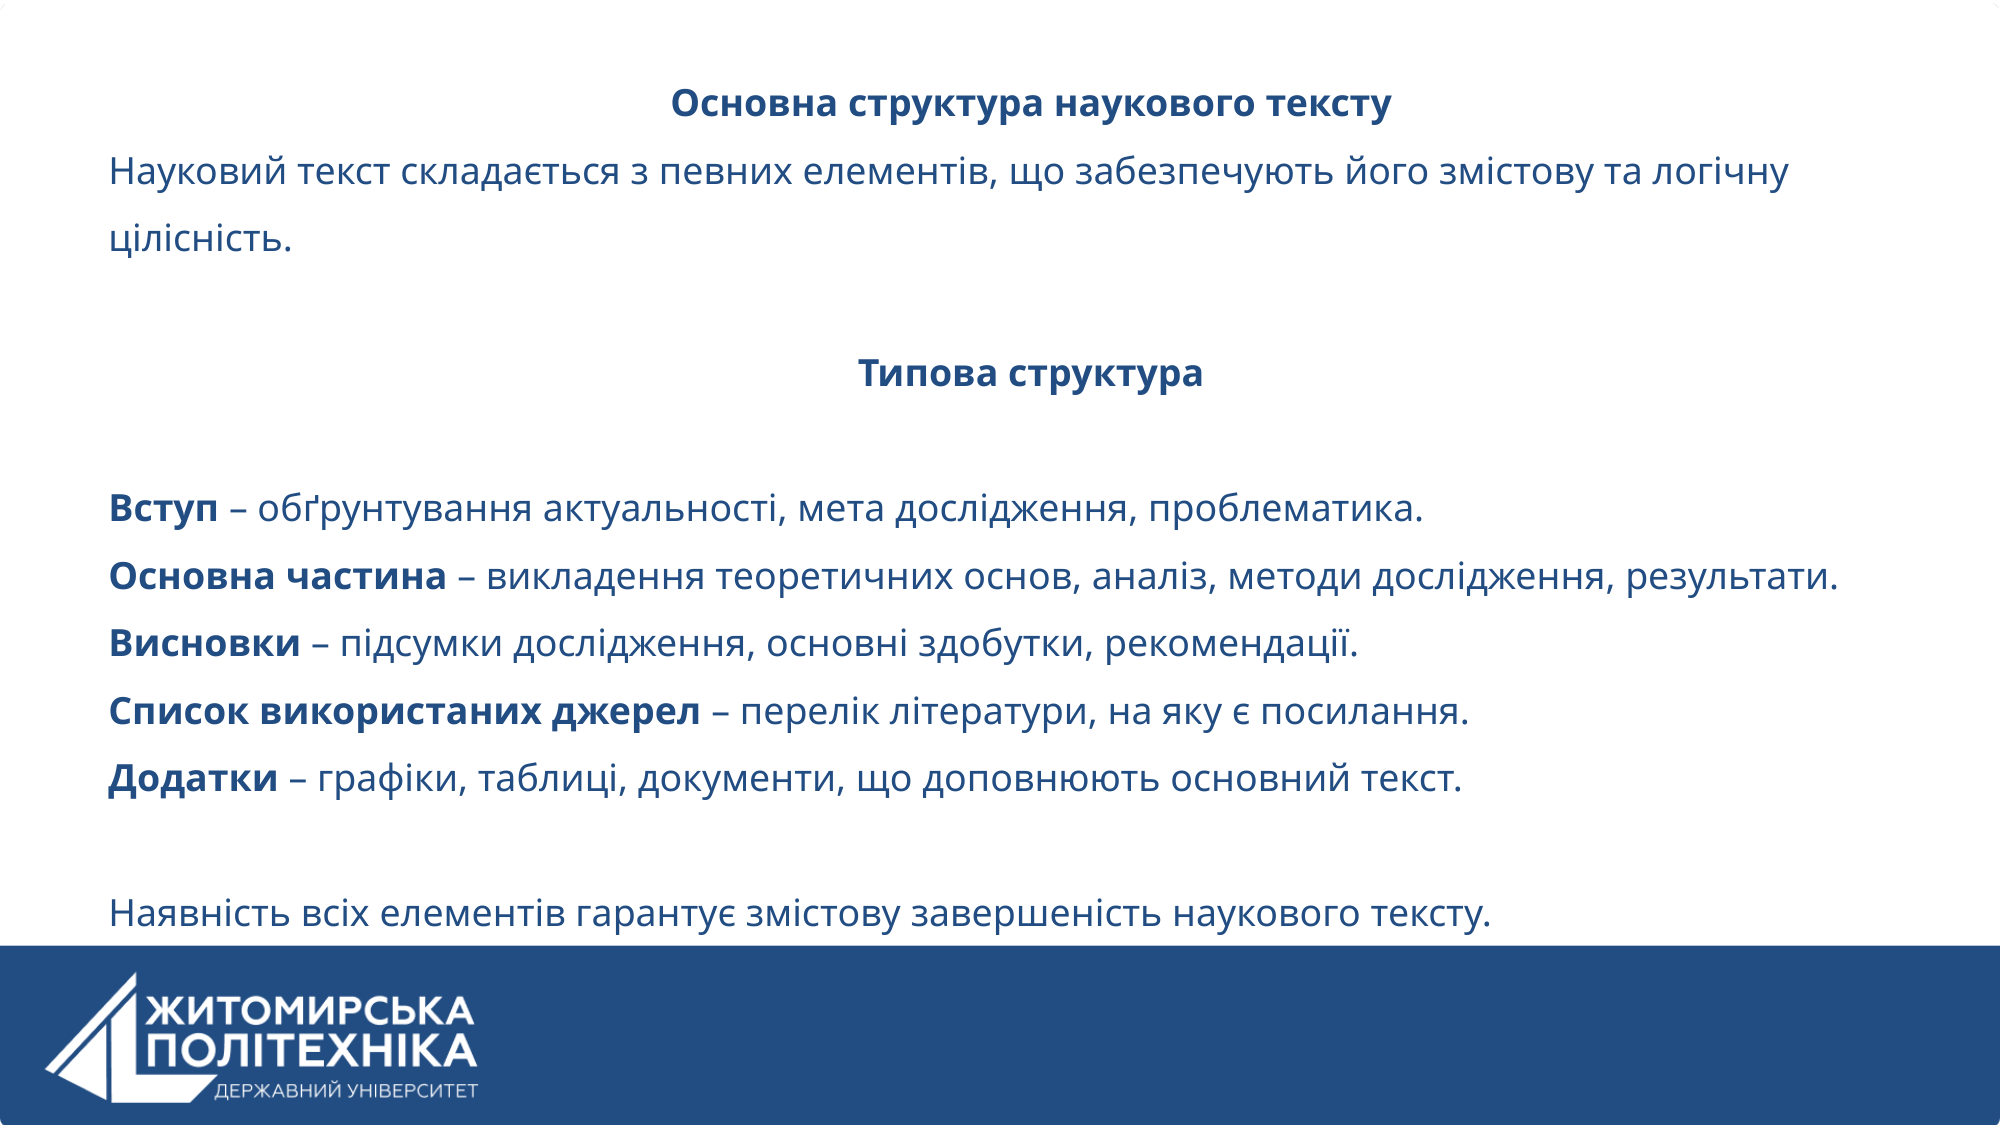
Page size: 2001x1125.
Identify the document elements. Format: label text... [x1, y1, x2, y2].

text_box Основна структура наукового тексту Науковий текст складається з певних елементів, що забезпечують його змістову та логічну цілісність. Типова структура Вступ – обґрунтування актуальності, мета дослідження, проблематика. Основна частина – викладення теоретичних основ, аналіз, методи дослідження, результати. Висновки – підсумки дослідження, основні здобутки, рекомендації. Список використаних джерел – перелік літератури, на яку є посилання. Додатки – графіки, таблиці, документи, що доповнюють основний текст. Наявність всіх елементів гарантує змістову завершеність наукового тексту. [93, 49, 1970, 942]
picture [0, 3, 2000, 1125]
